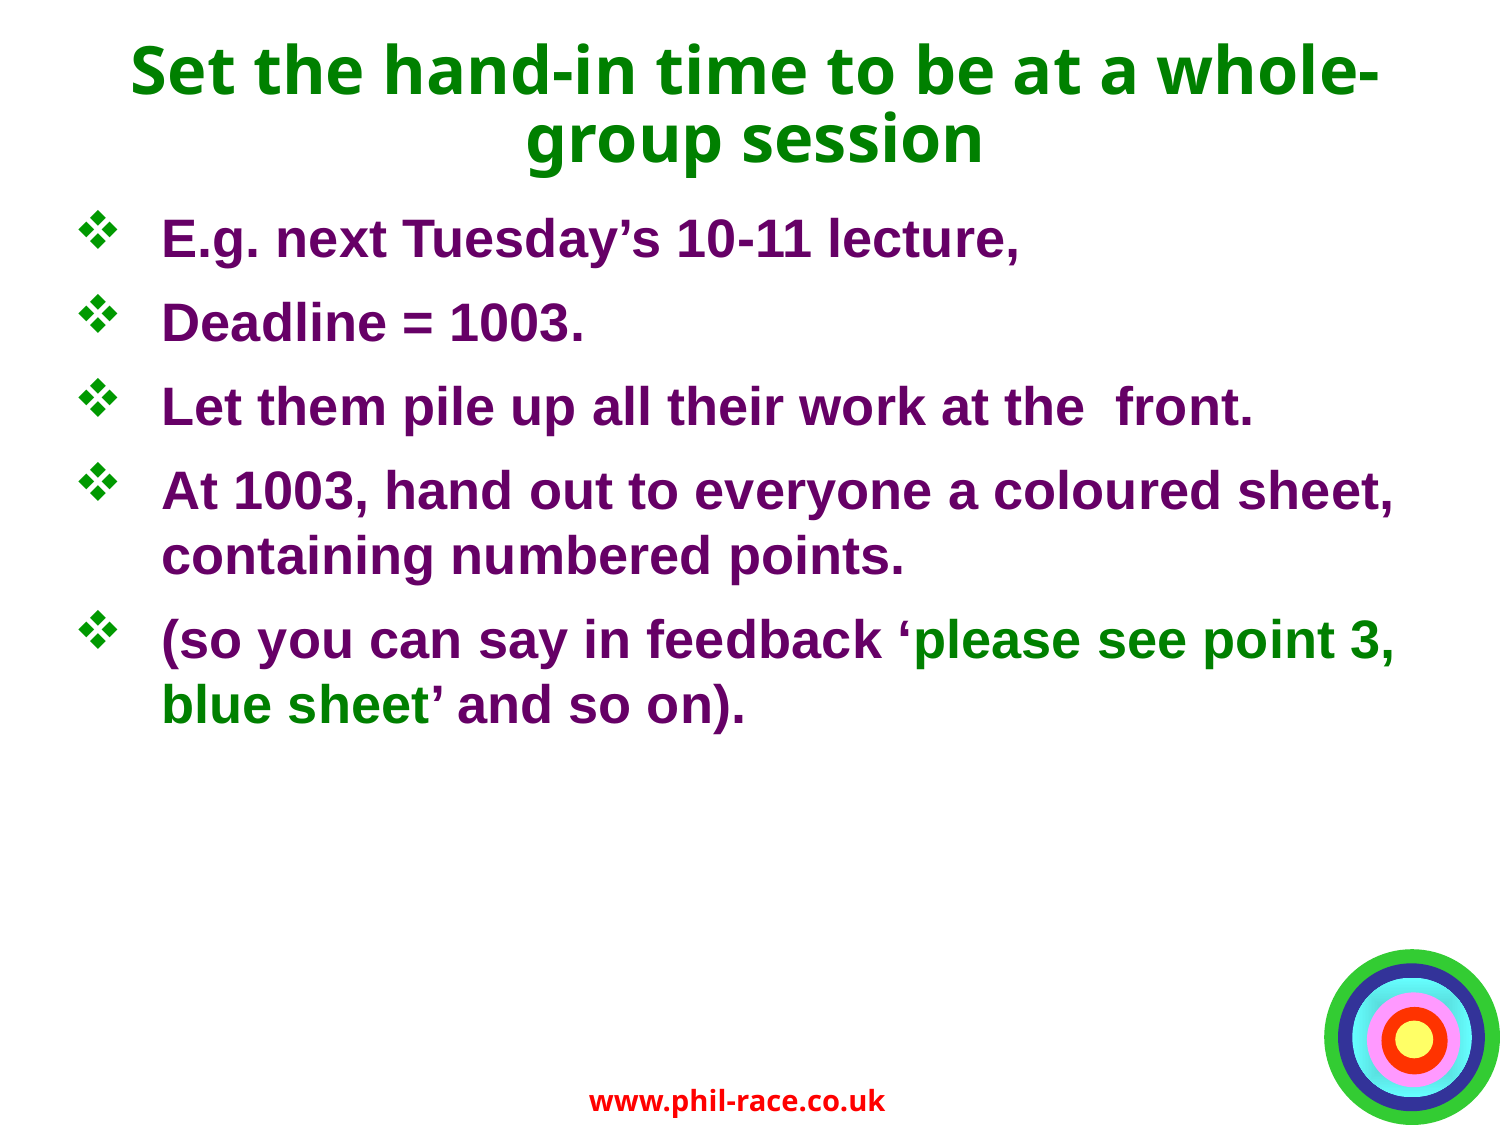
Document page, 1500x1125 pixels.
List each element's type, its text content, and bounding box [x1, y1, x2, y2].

list E.g. next Tuesday’s 10-11 lecture, Deadline = 1003. Let them pile up all their work at the front. At 1003, hand out to everyone a coloured sheet, containing numbered points. (so you can say in feedback ‘please see point 3, blue sheet’ and so on). [58, 196, 1471, 963]
title Set the hand-in time to be at a whole-group session [41, 31, 1471, 185]
